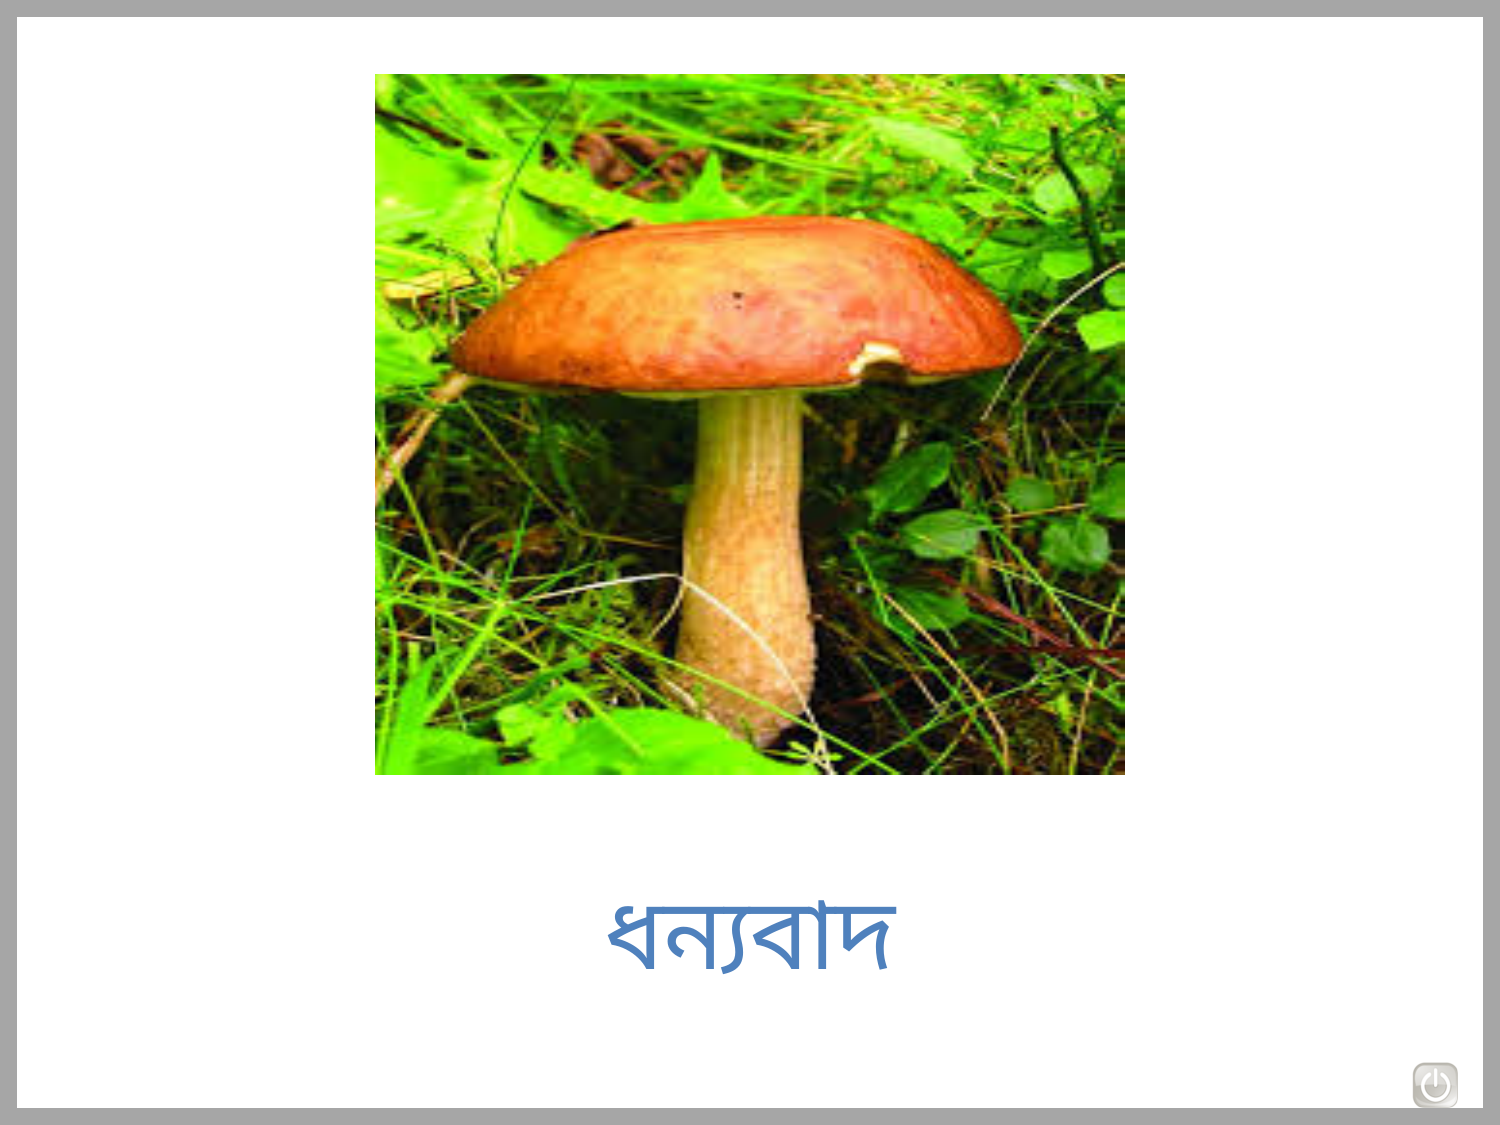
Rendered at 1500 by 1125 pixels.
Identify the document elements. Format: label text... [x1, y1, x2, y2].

text_box ধন্যবাদ [374, 862, 1125, 1043]
picture [374, 74, 1126, 776]
